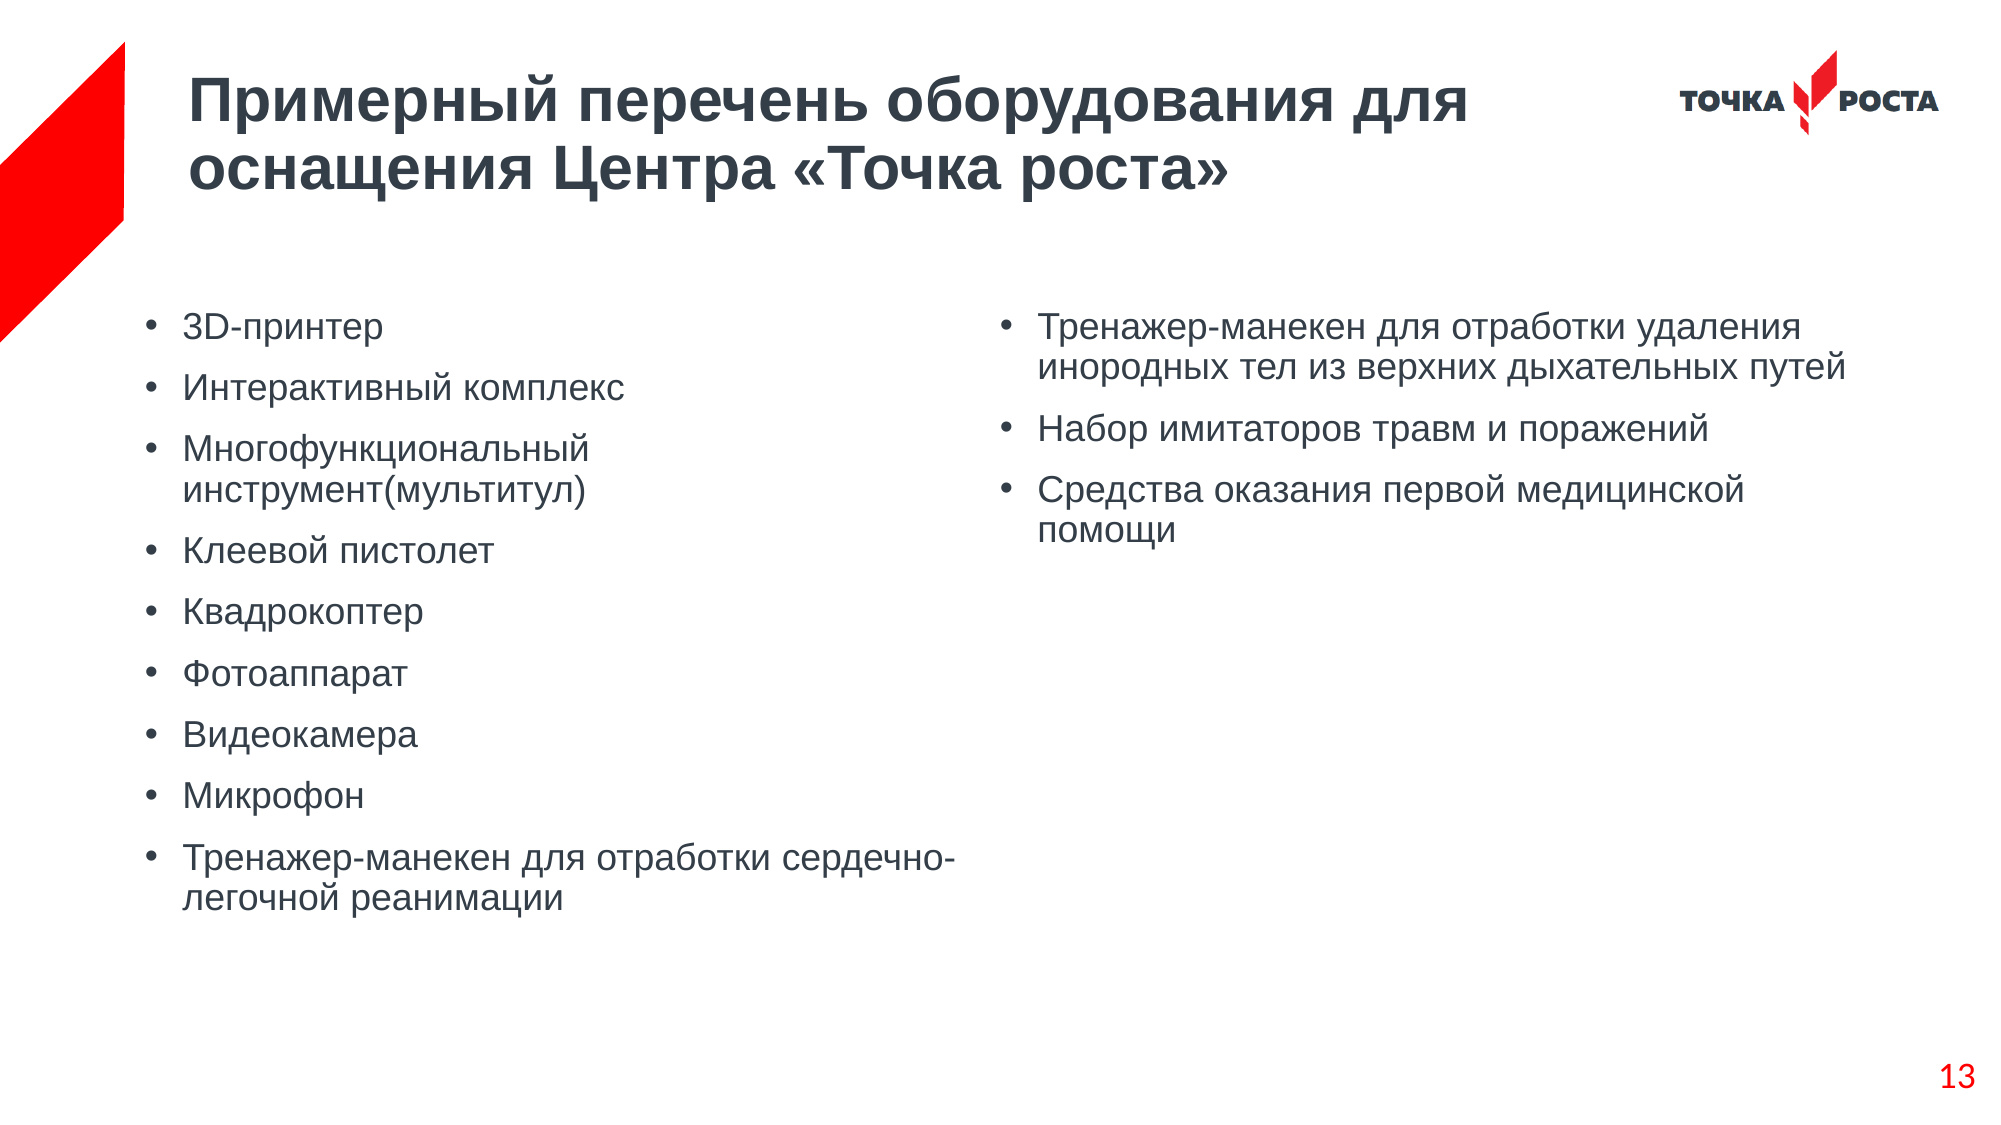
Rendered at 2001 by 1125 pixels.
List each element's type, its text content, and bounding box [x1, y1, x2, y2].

title Примерный перечень оборудования для оснащения Центра «Точка роста» [180, 59, 1503, 211]
list 3D-принтер Интерактивный комплекс Многофункциональный инструмент(мультитул) Клеевой пистолет Квадрокоптер Фотоаппарат Видеокамера Микрофон Тренажер-манекен для отработки сердечно- легочной реанимации Тренажер-манекен для отработки удаления инородных тел из верхних дыхательных путей Набор имитаторов травм и поражений Средства оказания первой медицинской помощи [136, 298, 1863, 1014]
slide_number 13 [1926, 1043, 1984, 1103]
picture [1671, 42, 1947, 146]
